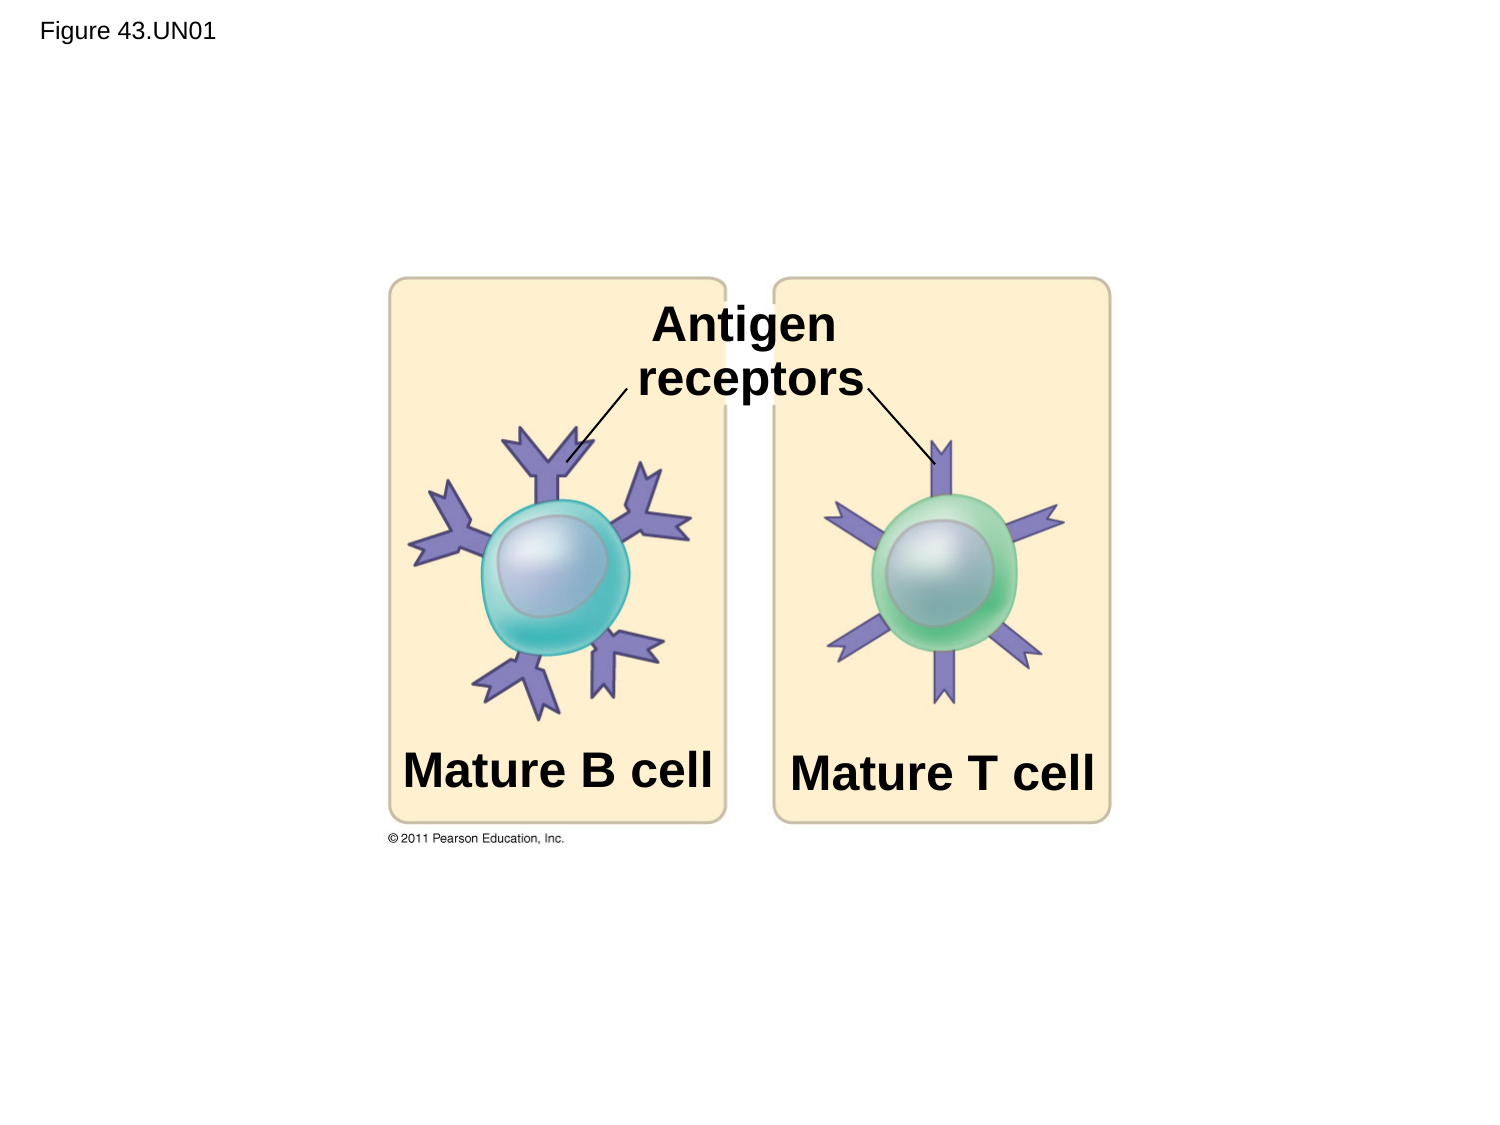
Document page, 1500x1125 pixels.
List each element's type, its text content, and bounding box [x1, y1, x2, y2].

picture [381, 270, 1118, 855]
title Figure 43.UN01 [24, 3, 451, 55]
